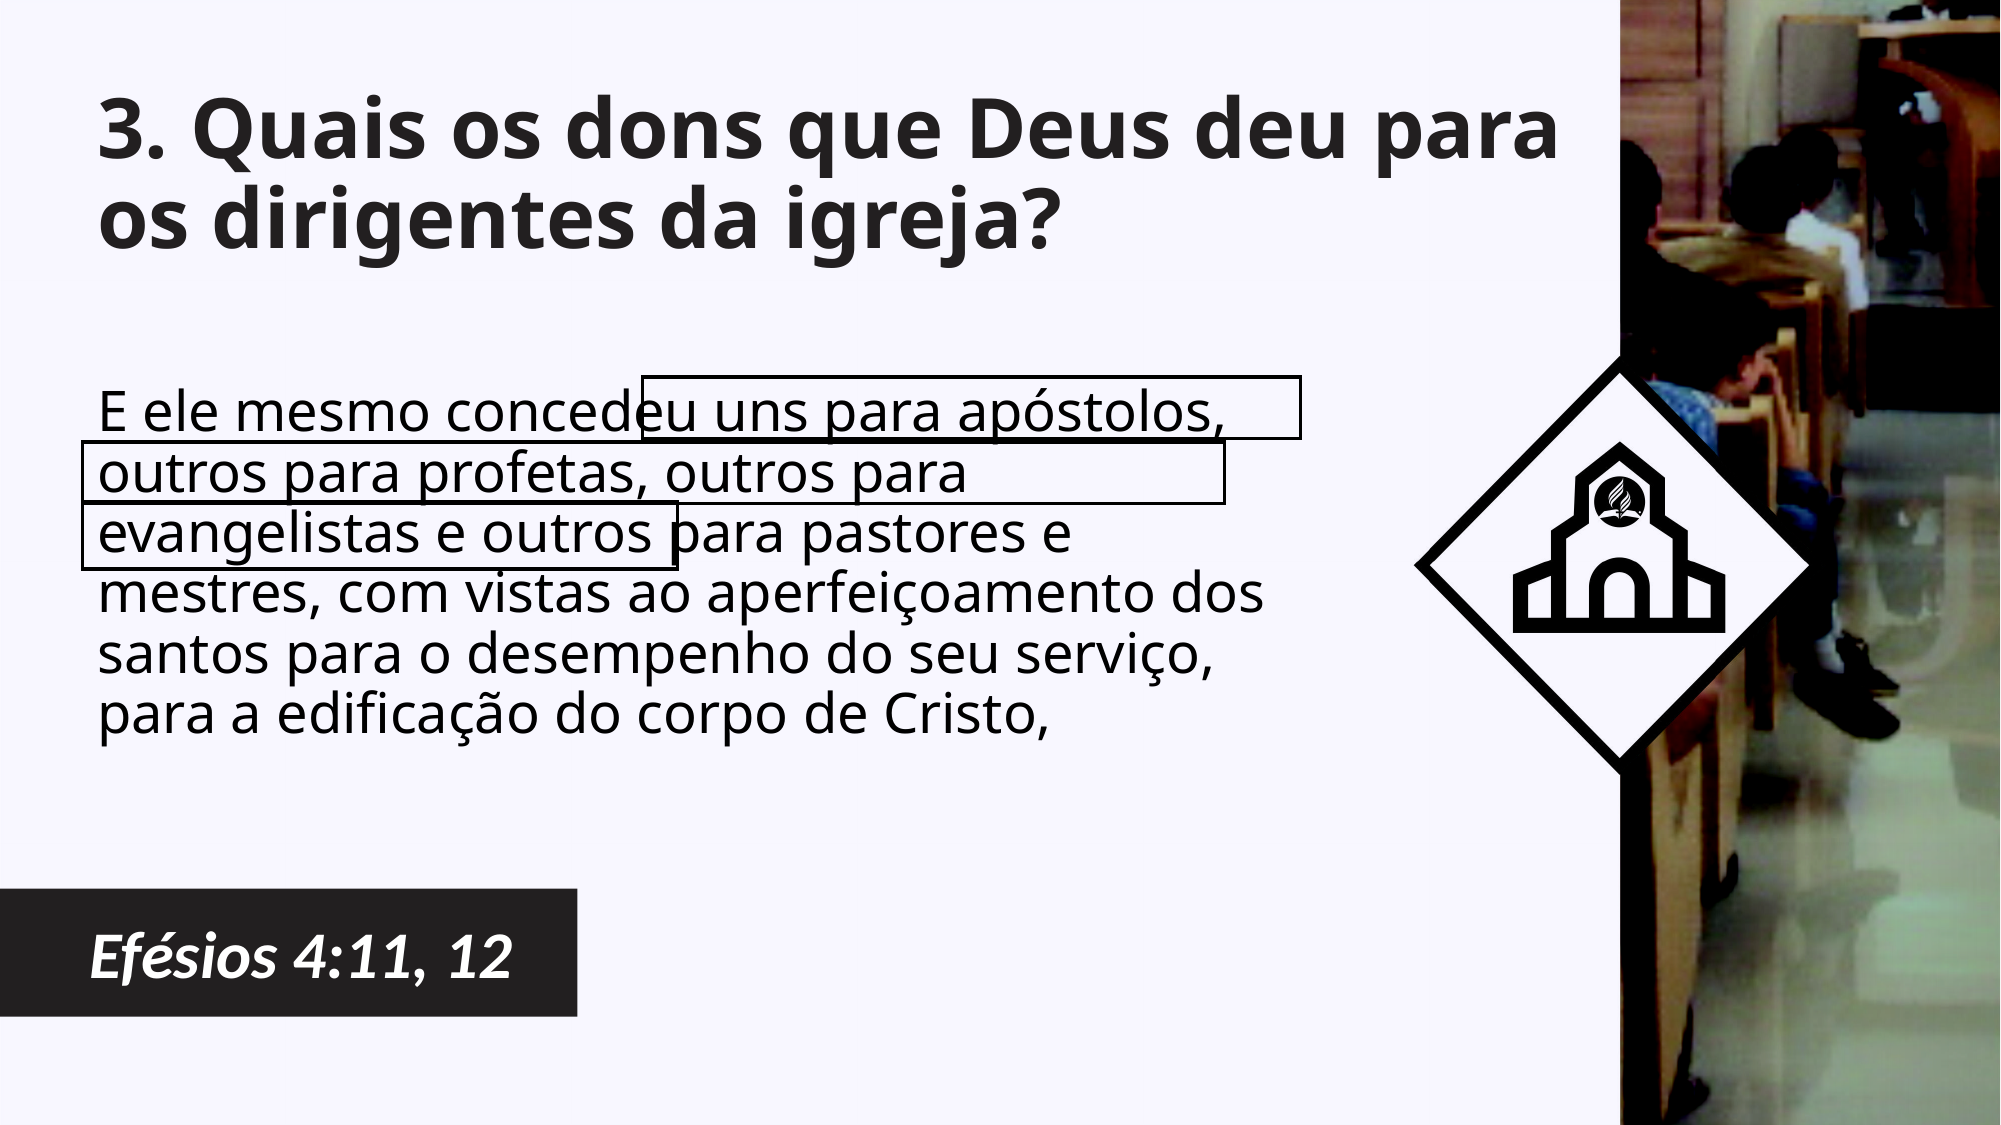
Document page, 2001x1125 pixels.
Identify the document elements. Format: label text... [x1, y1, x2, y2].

picture [0, 0, 2001, 1125]
text_box Efésios 4:11, 12 [74, 904, 528, 1000]
title 3. Quais os dons que Deus deu para os dirigentes da igreja? [82, 67, 1593, 285]
list E ele mesmo concedeu uns para apóstolos, outros para profetas, outros para evangelistas e outros para pastores e mestres, com vistas ao aperfeiçoamento dos santos para o desempenho do seu serviço, para a edificação do corpo de Cristo, [82, 352, 1301, 777]
text_box [82, 500, 679, 570]
text_box [0, 888, 578, 1018]
text_box [642, 376, 1301, 440]
text_box [82, 441, 1226, 505]
